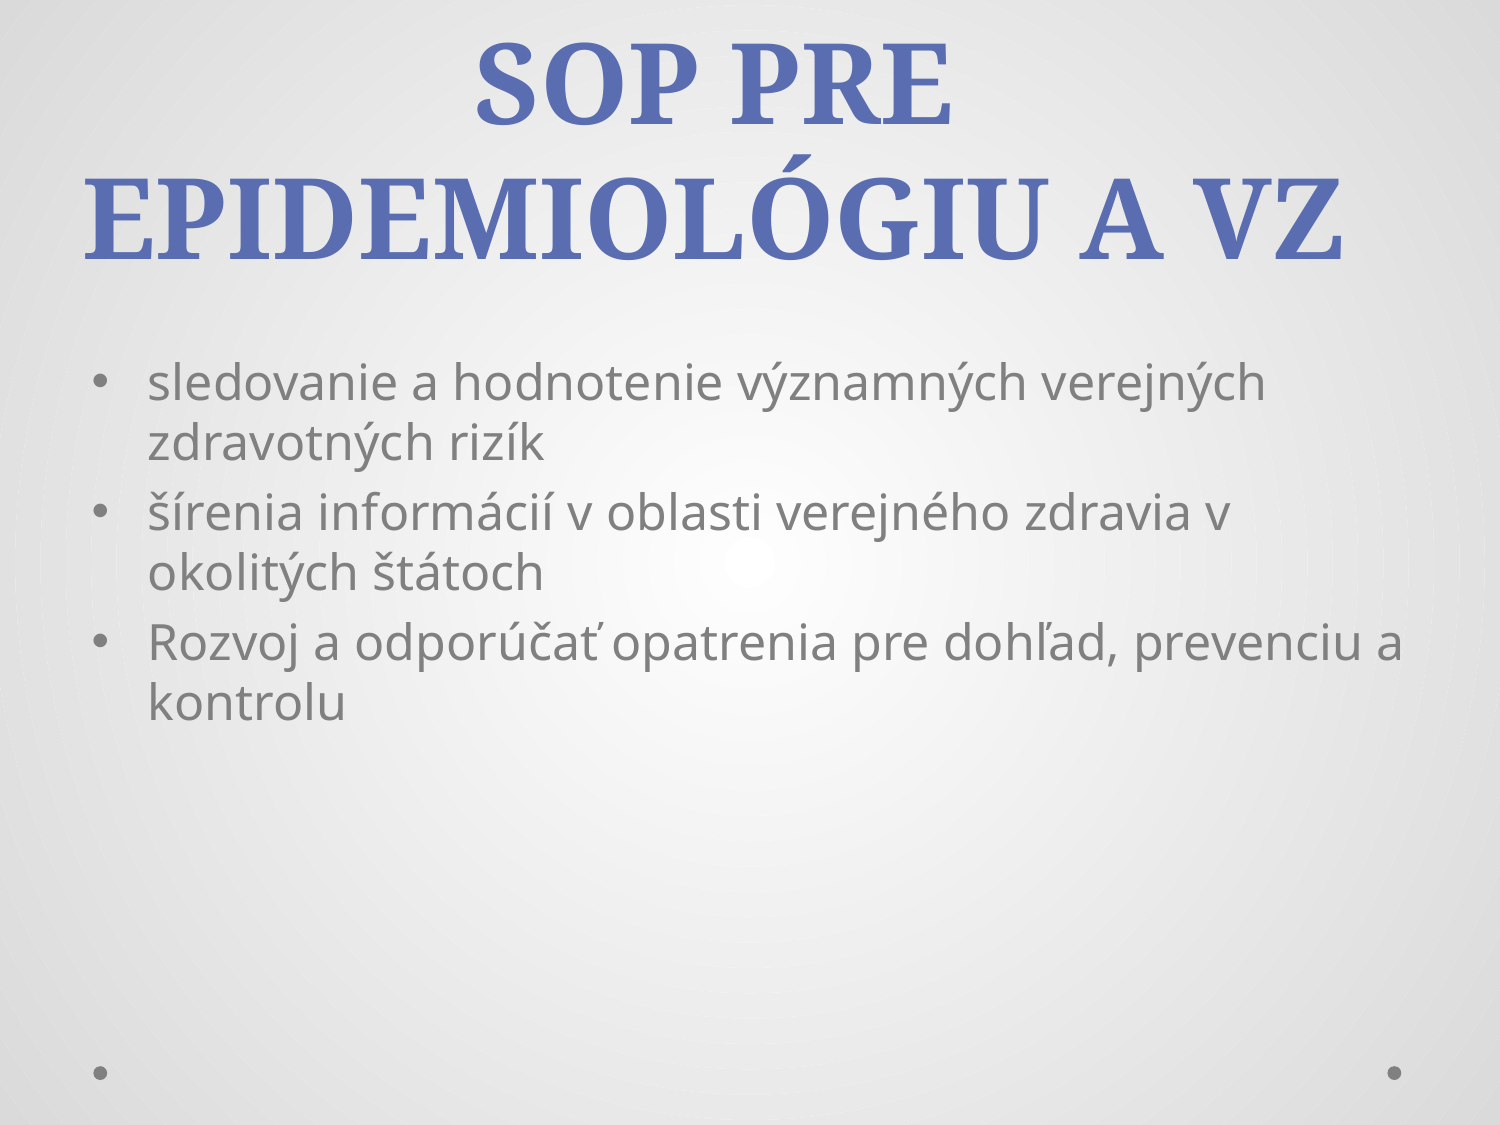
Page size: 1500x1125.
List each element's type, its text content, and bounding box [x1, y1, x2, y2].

list sledovanie a hodnotenie významných verejných zdravotných rizík šírenia informácií v oblasti verejného zdravia v okolitých štátoch Rozvoj a odporúčať opatrenia pre dohľad, prevenciu a kontrolu [76, 343, 1427, 1125]
text_box SOP pre epidemiológiu a vz [29, 4, 1400, 290]
